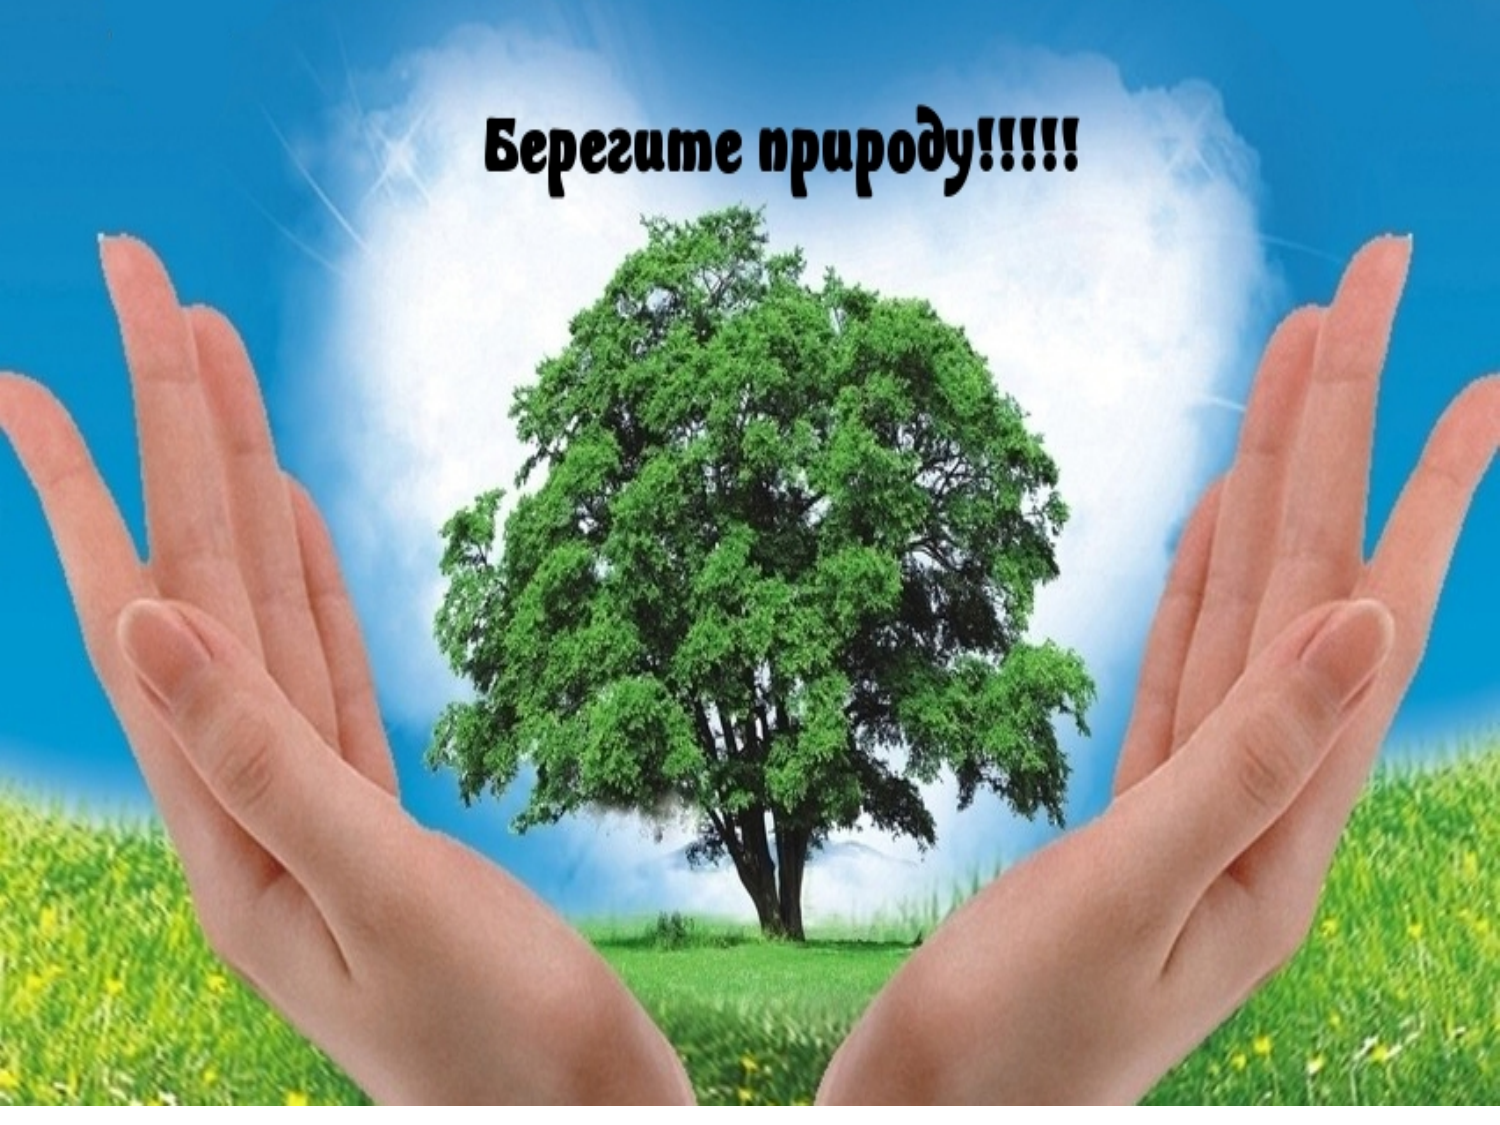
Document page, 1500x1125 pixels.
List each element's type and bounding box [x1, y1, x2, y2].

list [0, 0, 1500, 1107]
